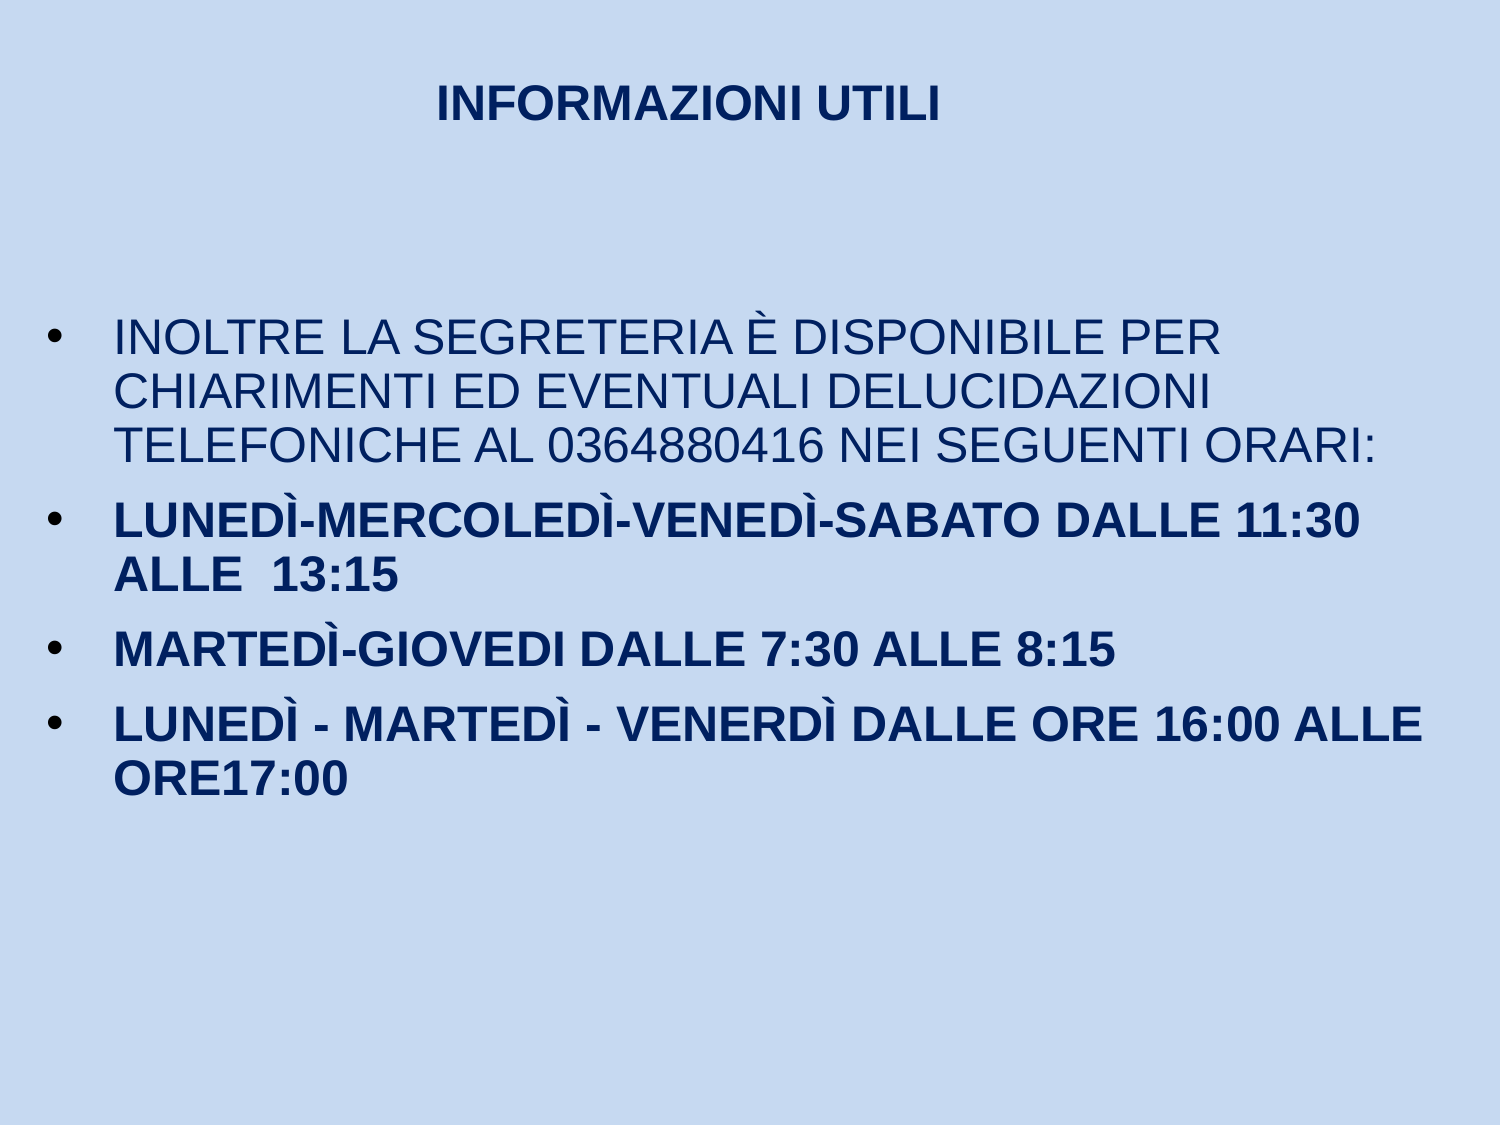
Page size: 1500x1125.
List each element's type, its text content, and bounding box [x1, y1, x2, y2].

title Informazioni utili [436, 45, 971, 164]
subtitle INOLTRE LA SEGRETERIA È DISPONIBILE PER CHIARIMENTI ED EVENTUALI DELUCIDAZIONI TELEFONICHE AL 0364880416 NEI SEGUENTI ORARI: LUNEDÌ-MERCOLEDÌ-VENEDÌ-SABATO DALLE 11:30 ALLE 13:15 MARTEDÌ-GIOVEDI DALLE 7:30 ALLE 8:15 LUNEDÌ - MARTEDÌ - VENERDÌ DALLE ORE 16:00 ALLE ORE17:00 [38, 232, 1500, 885]
